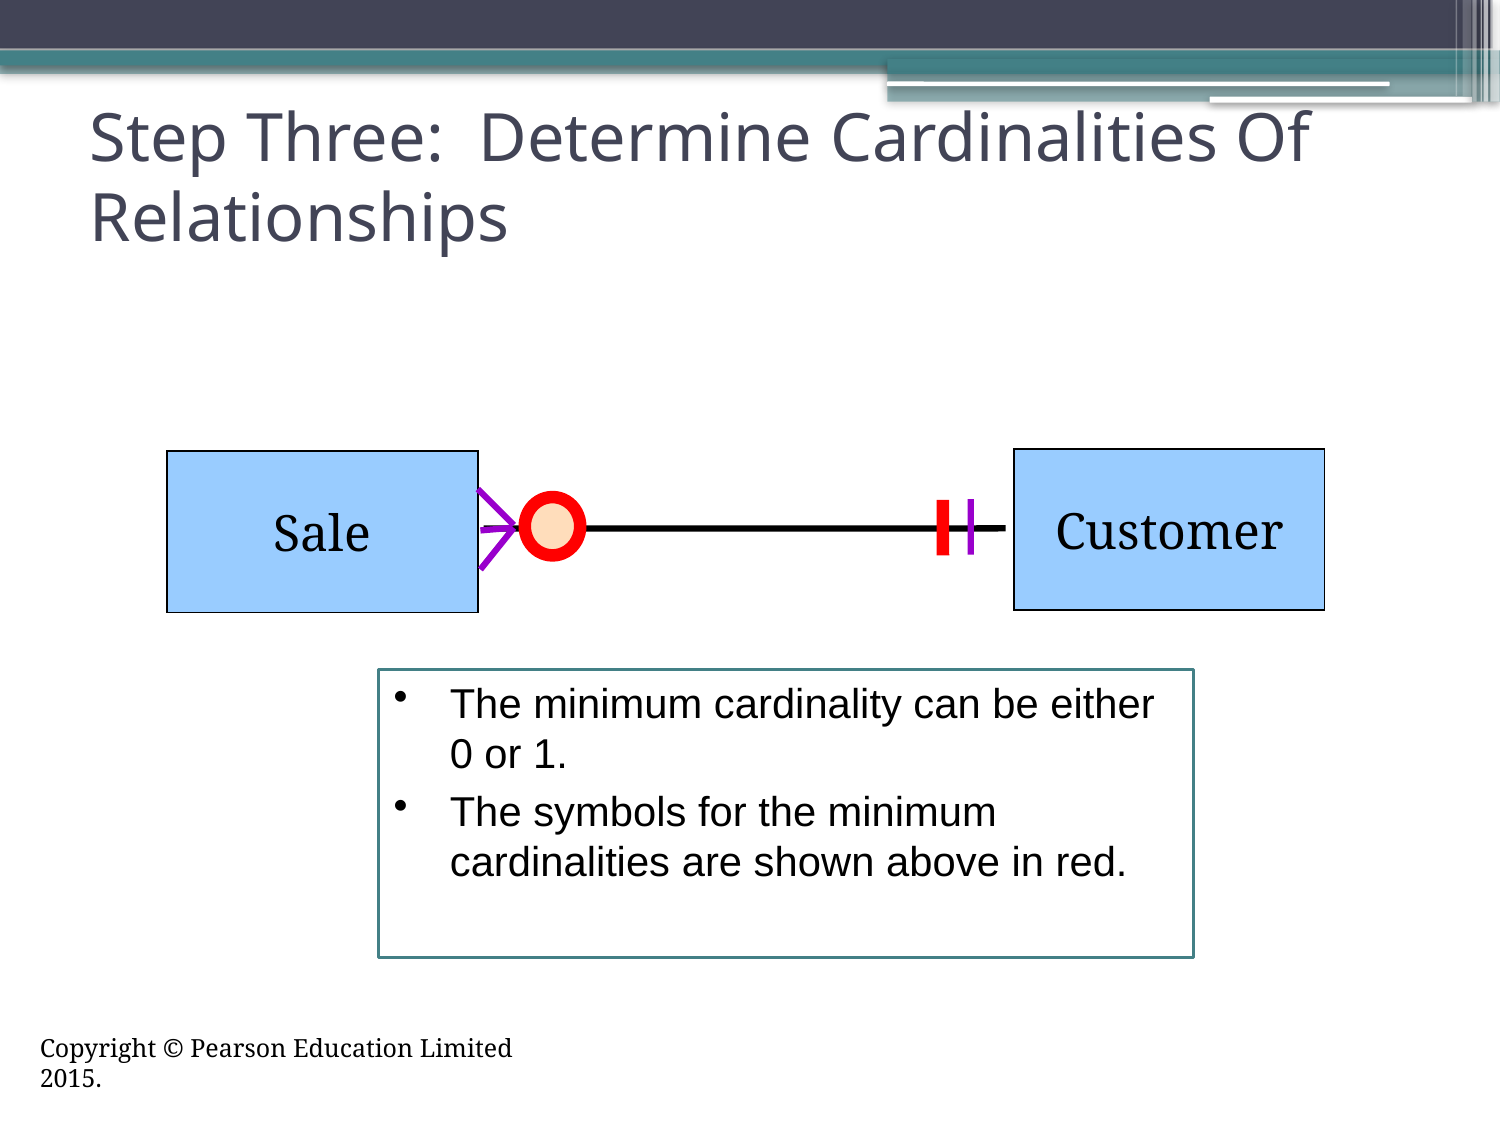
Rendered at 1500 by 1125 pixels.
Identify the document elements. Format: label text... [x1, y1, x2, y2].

text_box [524, 497, 581, 556]
text_box Sale [166, 451, 478, 613]
text_box The minimum cardinality can be either 0 or 1. The symbols for the minimum cardinalities are shown above in red. [377, 668, 1195, 959]
text_box Customer [1013, 448, 1325, 611]
title Step Three: Determine Cardinalities Of Relationships [75, 87, 1425, 263]
